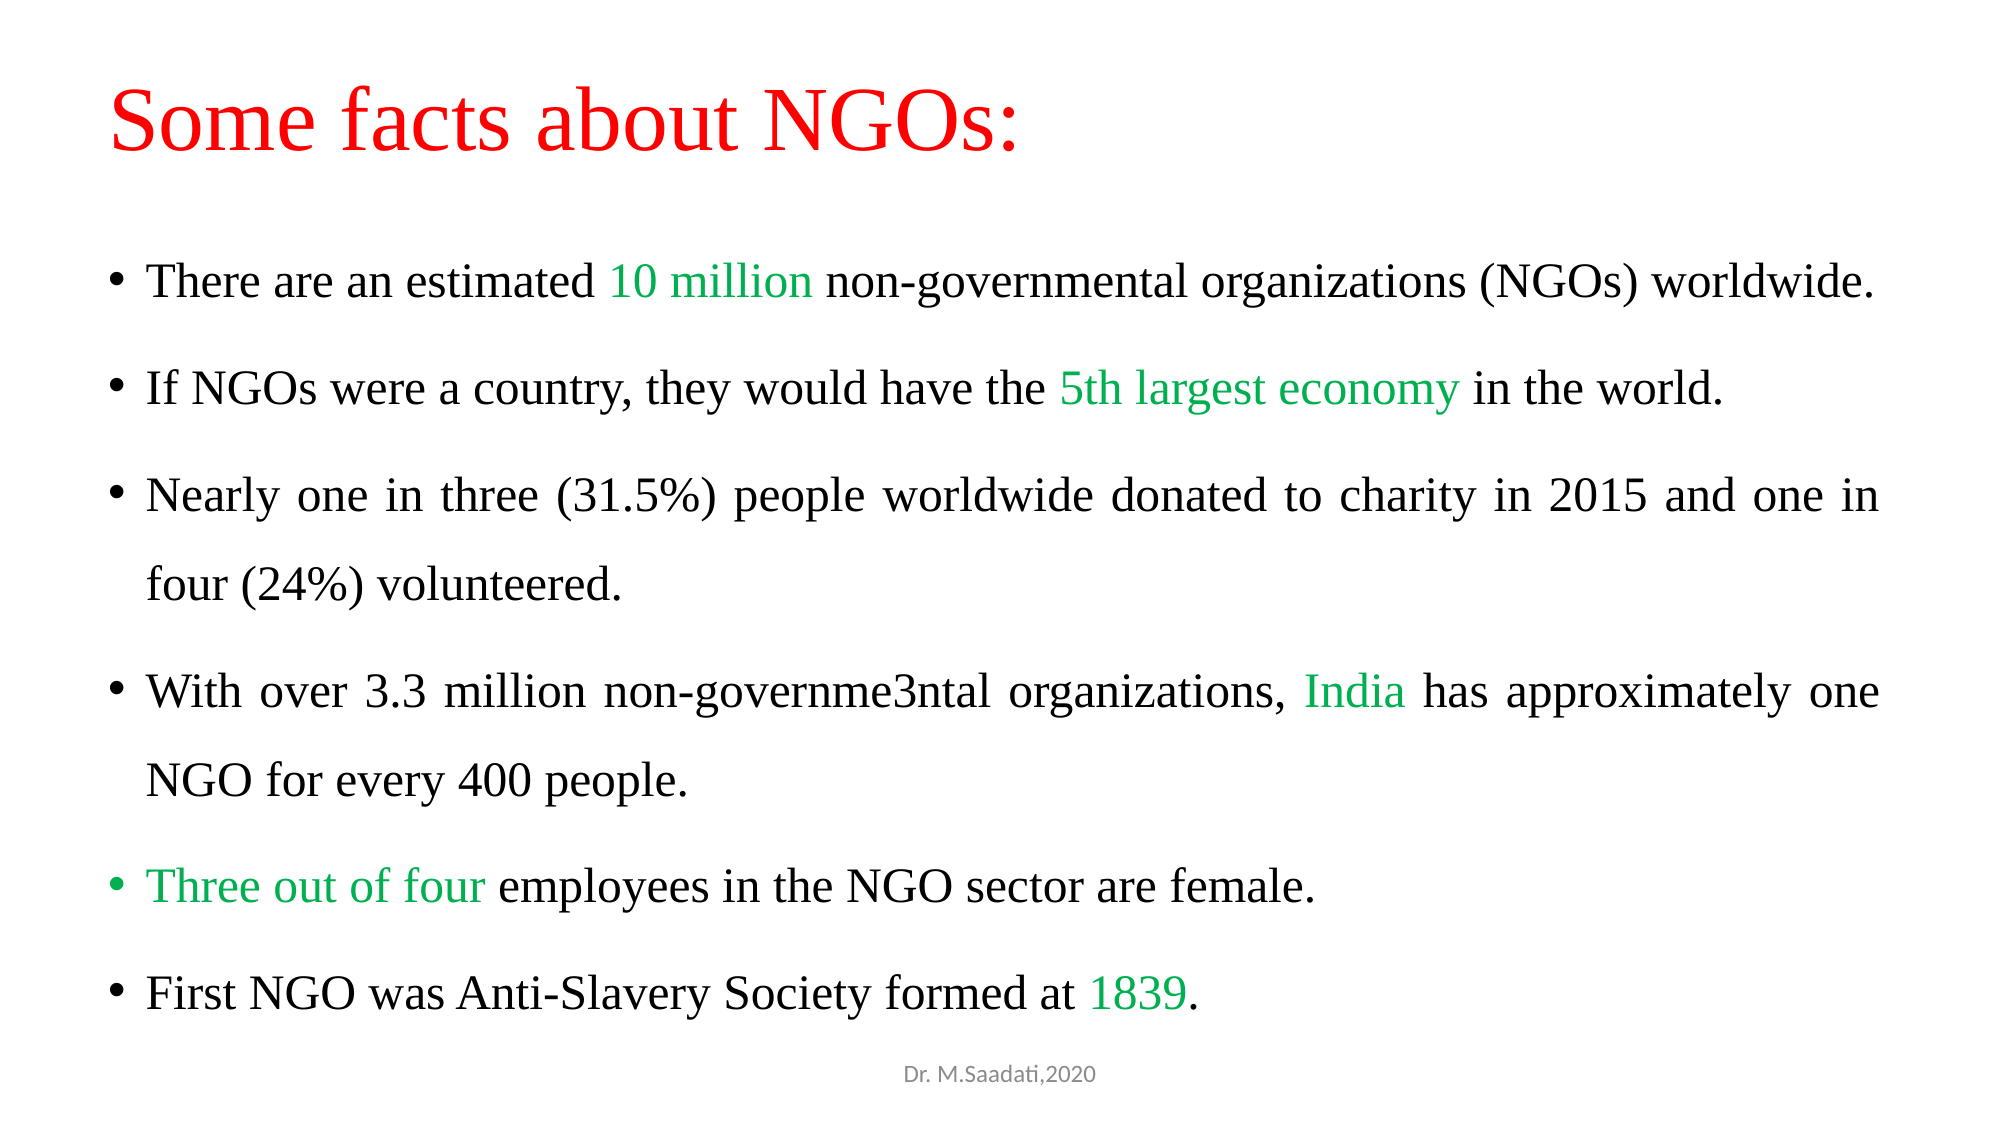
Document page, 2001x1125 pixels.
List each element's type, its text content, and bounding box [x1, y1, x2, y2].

list There are an estimated 10 million non-governmental organizations (NGOs) worldwide. If NGOs were a country, they would have the 5th largest economy in the world. Nearly one in three (31.5%) people worldwide donated to charity in 2015 and one in four (24%) volunteered. With over 3.3 million non-governme3ntal organizations, India has approximately one NGO for every 400 people. Three out of four employees in the NGO sector are female. First NGO was Anti-Slavery Society formed at 1839. [93, 211, 1896, 1044]
title Some facts about NGOs: [93, 30, 1819, 211]
footer Dr. M.Saadati,2020 [662, 1042, 1338, 1103]
